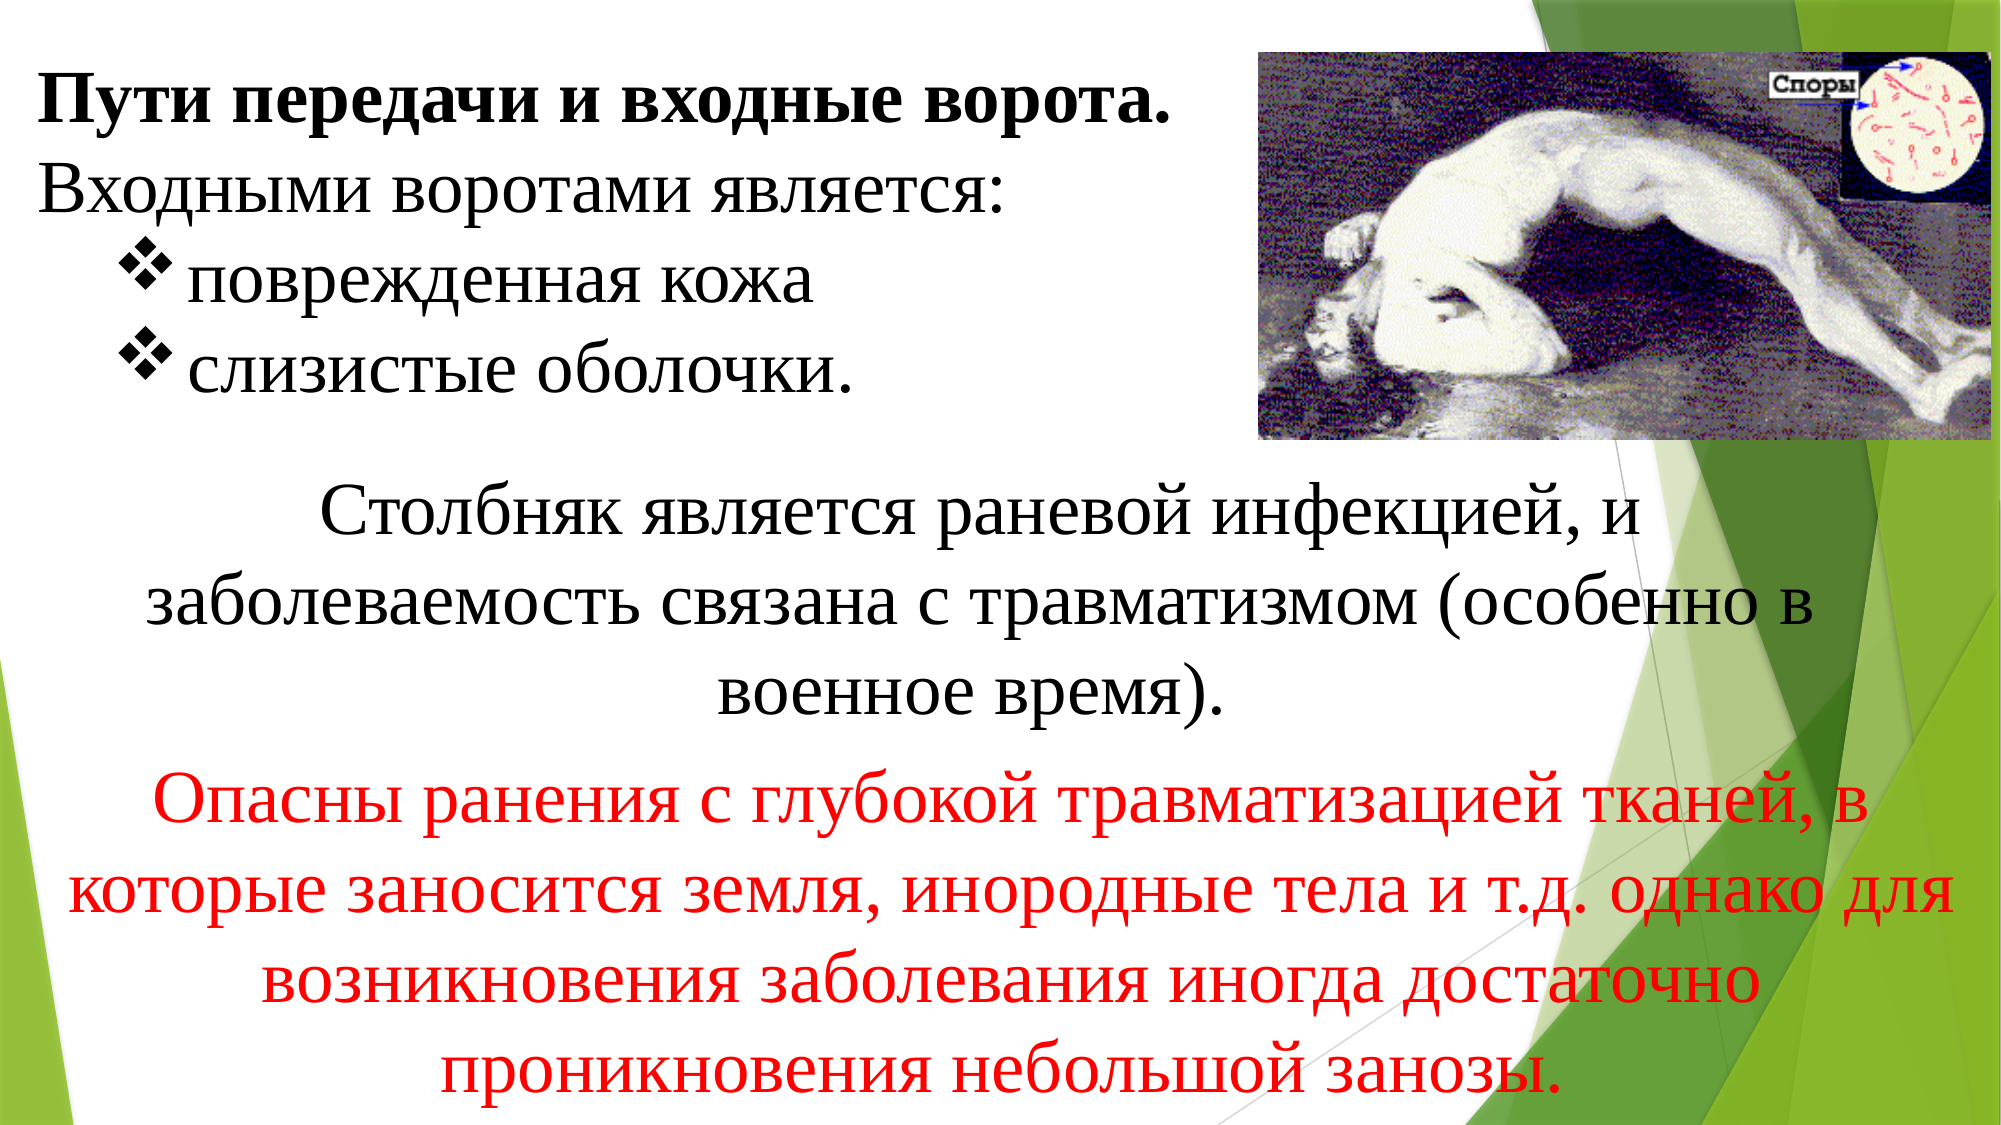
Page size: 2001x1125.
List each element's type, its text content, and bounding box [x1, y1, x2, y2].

text_box Пути передачи и входные ворота. Входными воротами является: поврежденная кожа слизистые оболочки. [22, 39, 1259, 415]
text_box Столбняк является раневой инфекцией, и заболеваемость связана с травматизмом (особенно в военное время). [49, 452, 1913, 738]
text_box Опасны ранения с глубокой травматизацией тканей, в которые заносится земля, инородные тела и т.д. однако для возникновения заболевания иногда достаточно проникновения небольшой занозы. [50, 740, 1975, 1116]
picture [1258, 52, 1992, 441]
